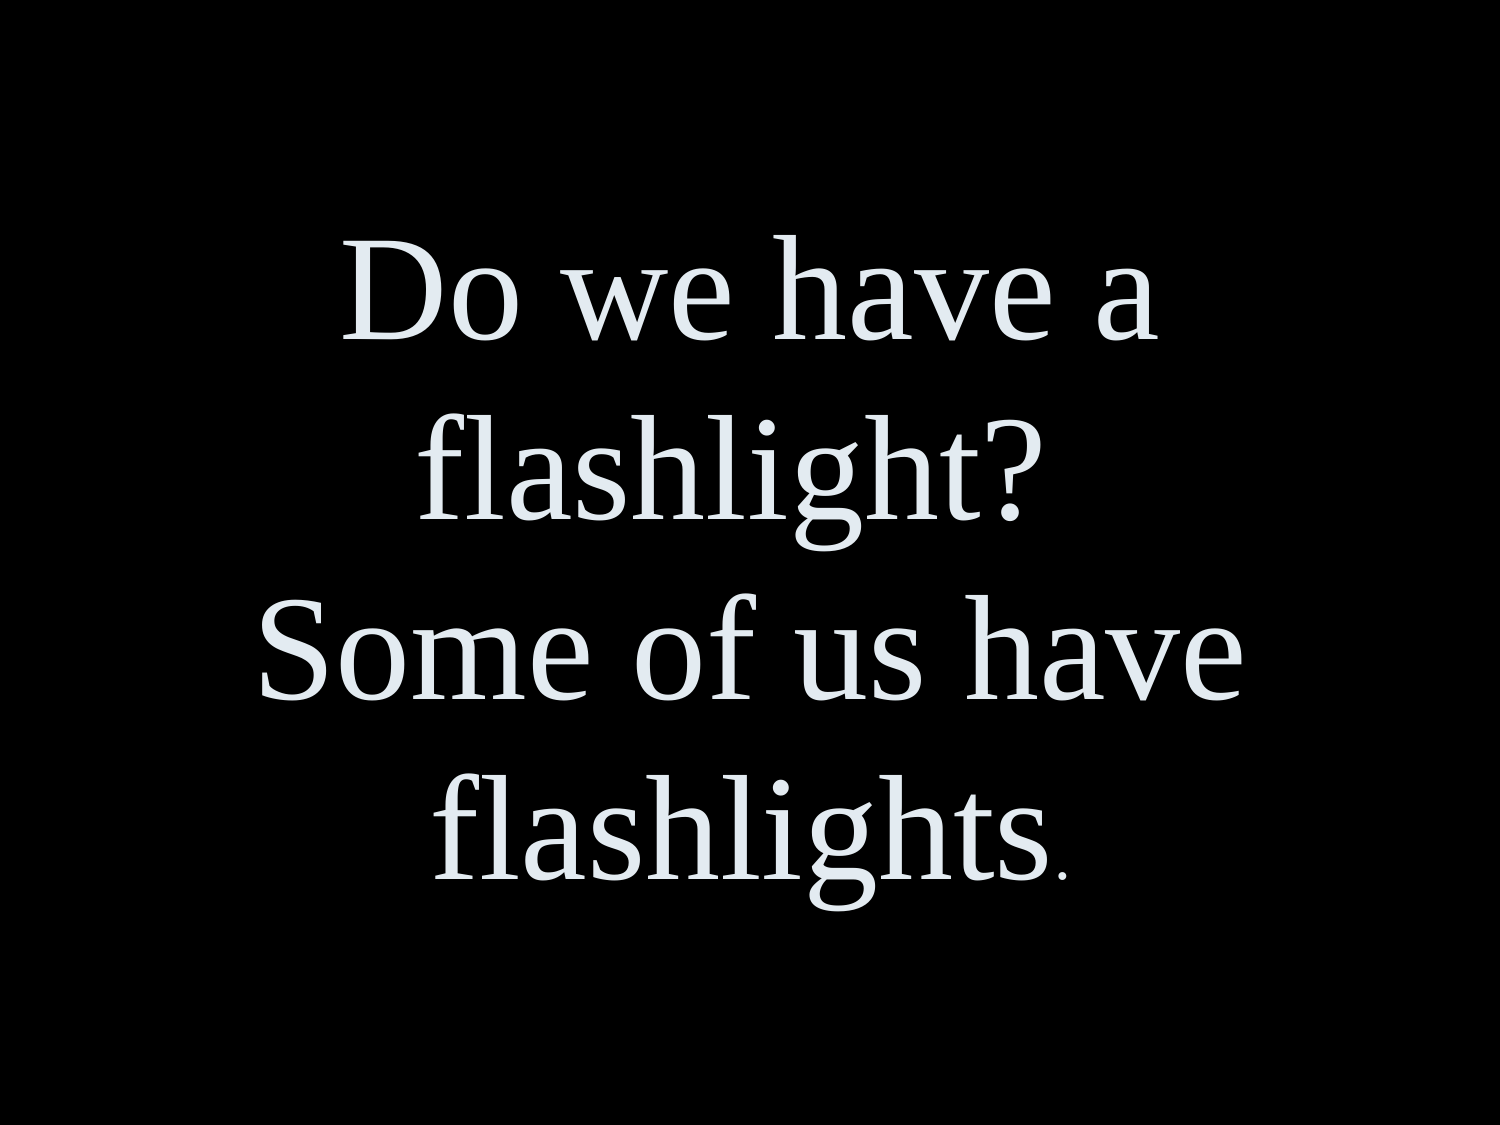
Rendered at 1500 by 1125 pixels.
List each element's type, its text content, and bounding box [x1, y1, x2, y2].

text_box Do we have a flashlight? Some of us have flashlights. [112, 99, 1388, 999]
